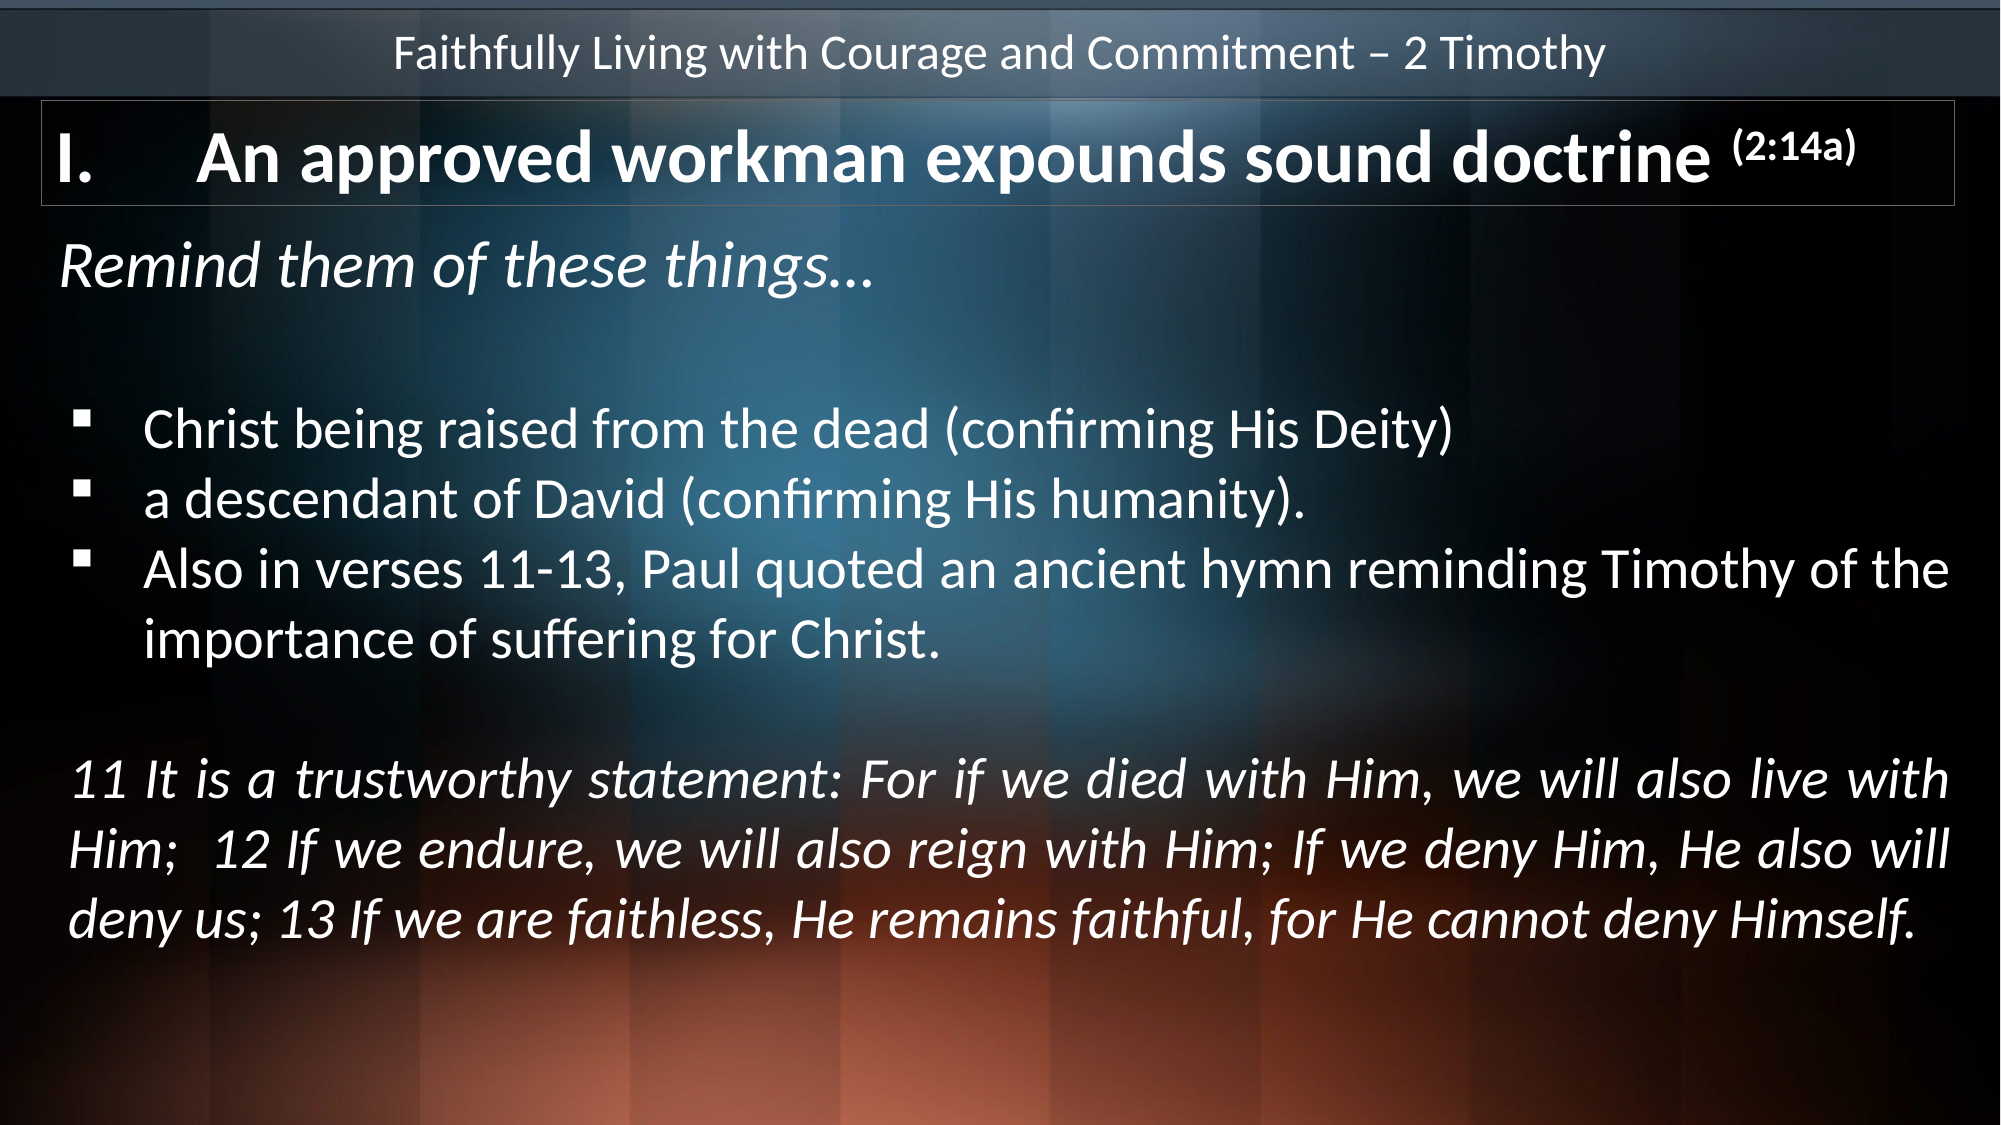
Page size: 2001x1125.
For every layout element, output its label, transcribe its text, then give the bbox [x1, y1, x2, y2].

subtitle Faithfully Living with Courage and Commitment – 2 Timothy [249, 206, 1750, 213]
text_box Christ being raised from the dead (confirming His Deity) a descendant of David (confirming His humanity). Also in verses 11-13, Paul quoted an ancient hymn reminding Timothy of the importance of suffering for Christ. 11 It is a trustworthy statement: For if we died with Him, we will also live with Him; 12 If we endure, we will also reign with Him; If we deny Him, He also will deny us; 13 If we are faithless, He remains faithful, for He cannot deny Himself. [53, 383, 1967, 958]
subtitle Faithfully Living with Courage and Commitment – 2 Timothy [249, 18, 1750, 100]
text_box Remind them of these things… [43, 213, 1957, 308]
picture [0, 0, 2001, 1125]
text_box An approved workman expounds sound doctrine (2:14a) [41, 100, 1955, 206]
